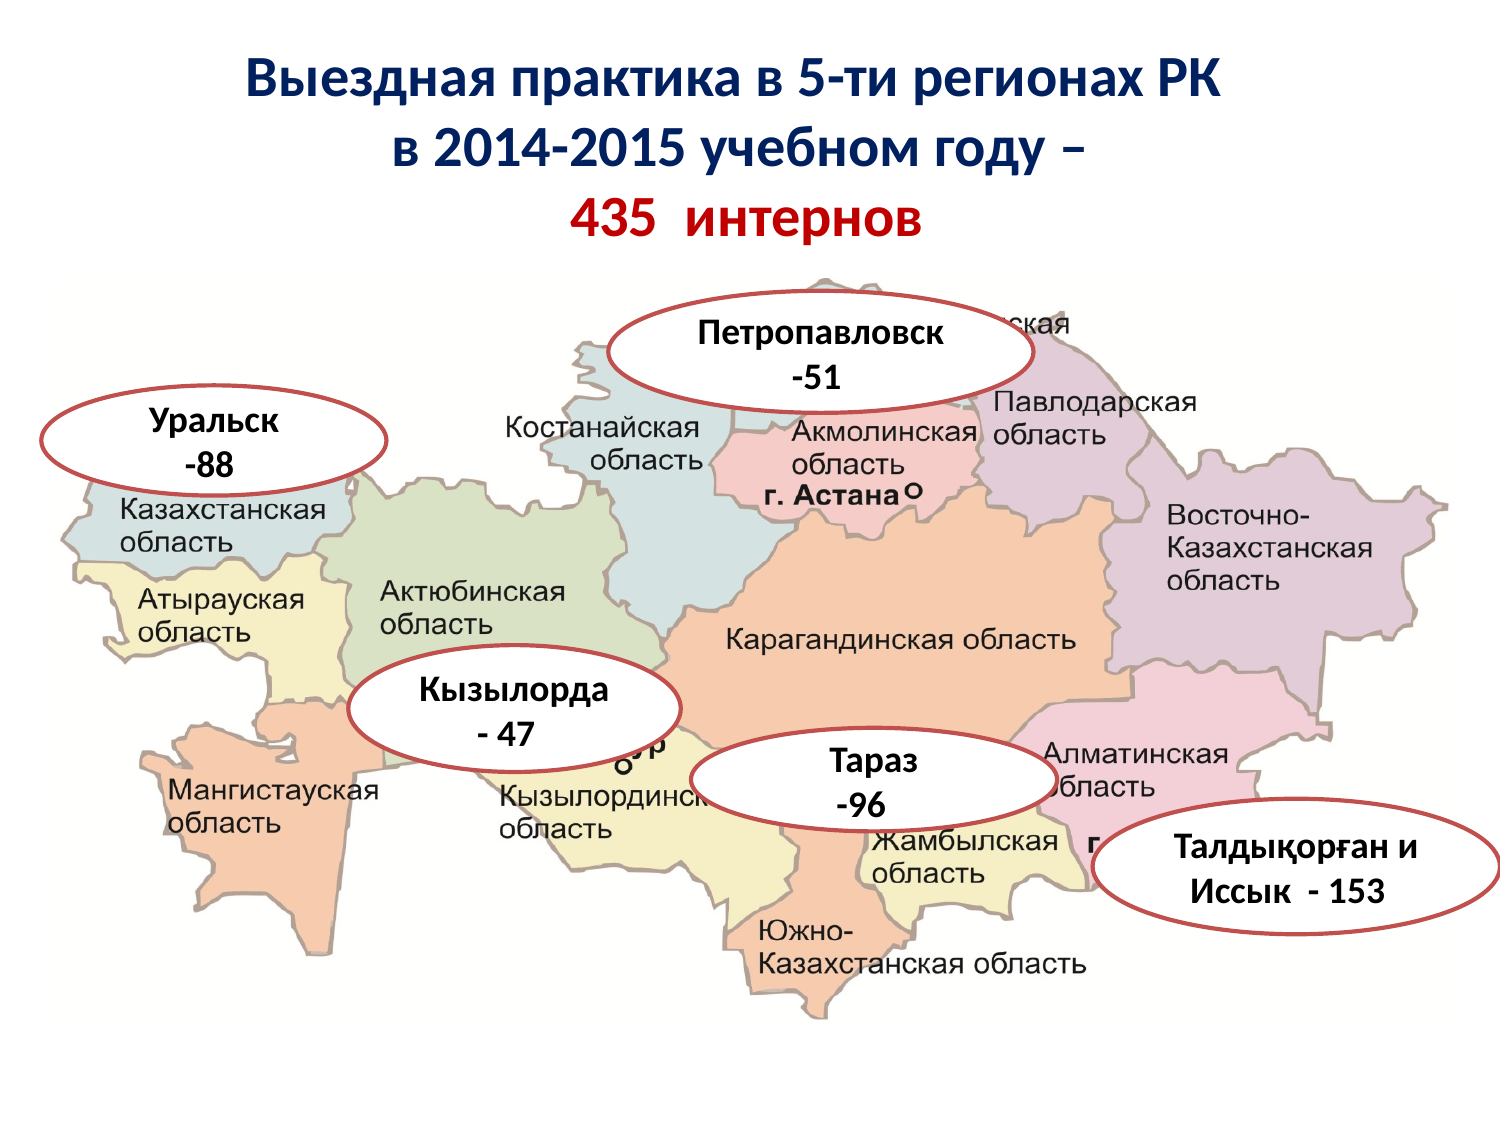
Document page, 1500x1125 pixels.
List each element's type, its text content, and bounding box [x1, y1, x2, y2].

title Выездная практика в 5-ти регионах РК в 2014-2015 учебном году – 435 интернов [41, 42, 1453, 244]
text_box Уральск -88 [39, 423, 47, 458]
text_box Талдықорған и Иссык - 153 [1454, 821, 1500, 912]
picture [52, 278, 1450, 1024]
